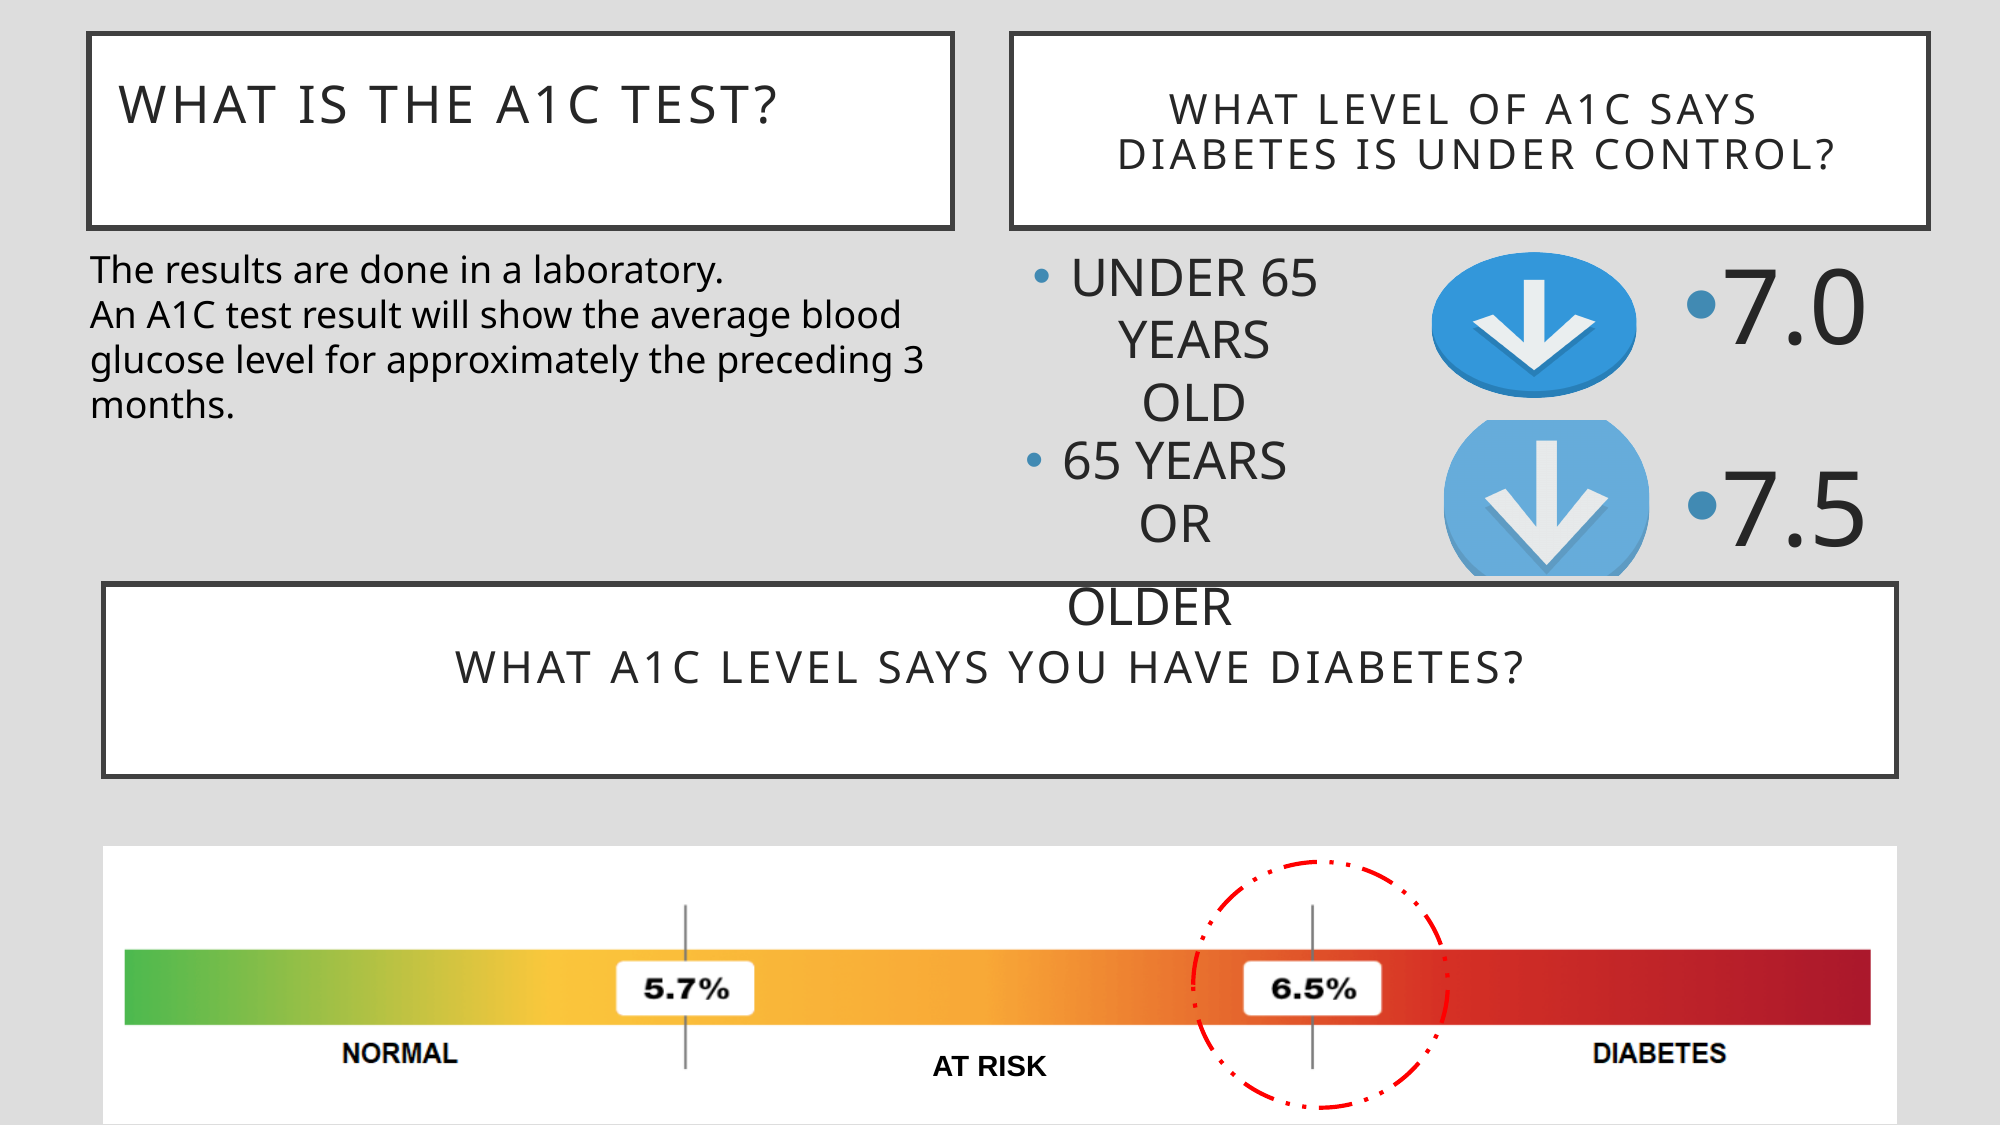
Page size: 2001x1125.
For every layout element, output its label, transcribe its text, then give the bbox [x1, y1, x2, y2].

text_box 7.0 [1669, 233, 1979, 284]
text_box UNDER 65 YEARS OLD [1011, 237, 1341, 405]
text_box 7.5 [1674, 434, 1950, 486]
text_box The results are done in a laboratory. An A1C test result will show the average blood glucose level for approximately the preceding 3 months. [75, 238, 968, 523]
picture [1423, 420, 1670, 576]
picture [103, 845, 1897, 1124]
text_box [1411, 238, 1657, 405]
text_box WHAT A1c level sayS you have diabetes? [103, 584, 1897, 777]
text_box 65 YEARS OR OLDER [974, 420, 1339, 546]
text_box WhAT is the A1c TEST? [88, 33, 953, 229]
text_box What level of A1c says diabetes is under control? [1011, 33, 1929, 229]
